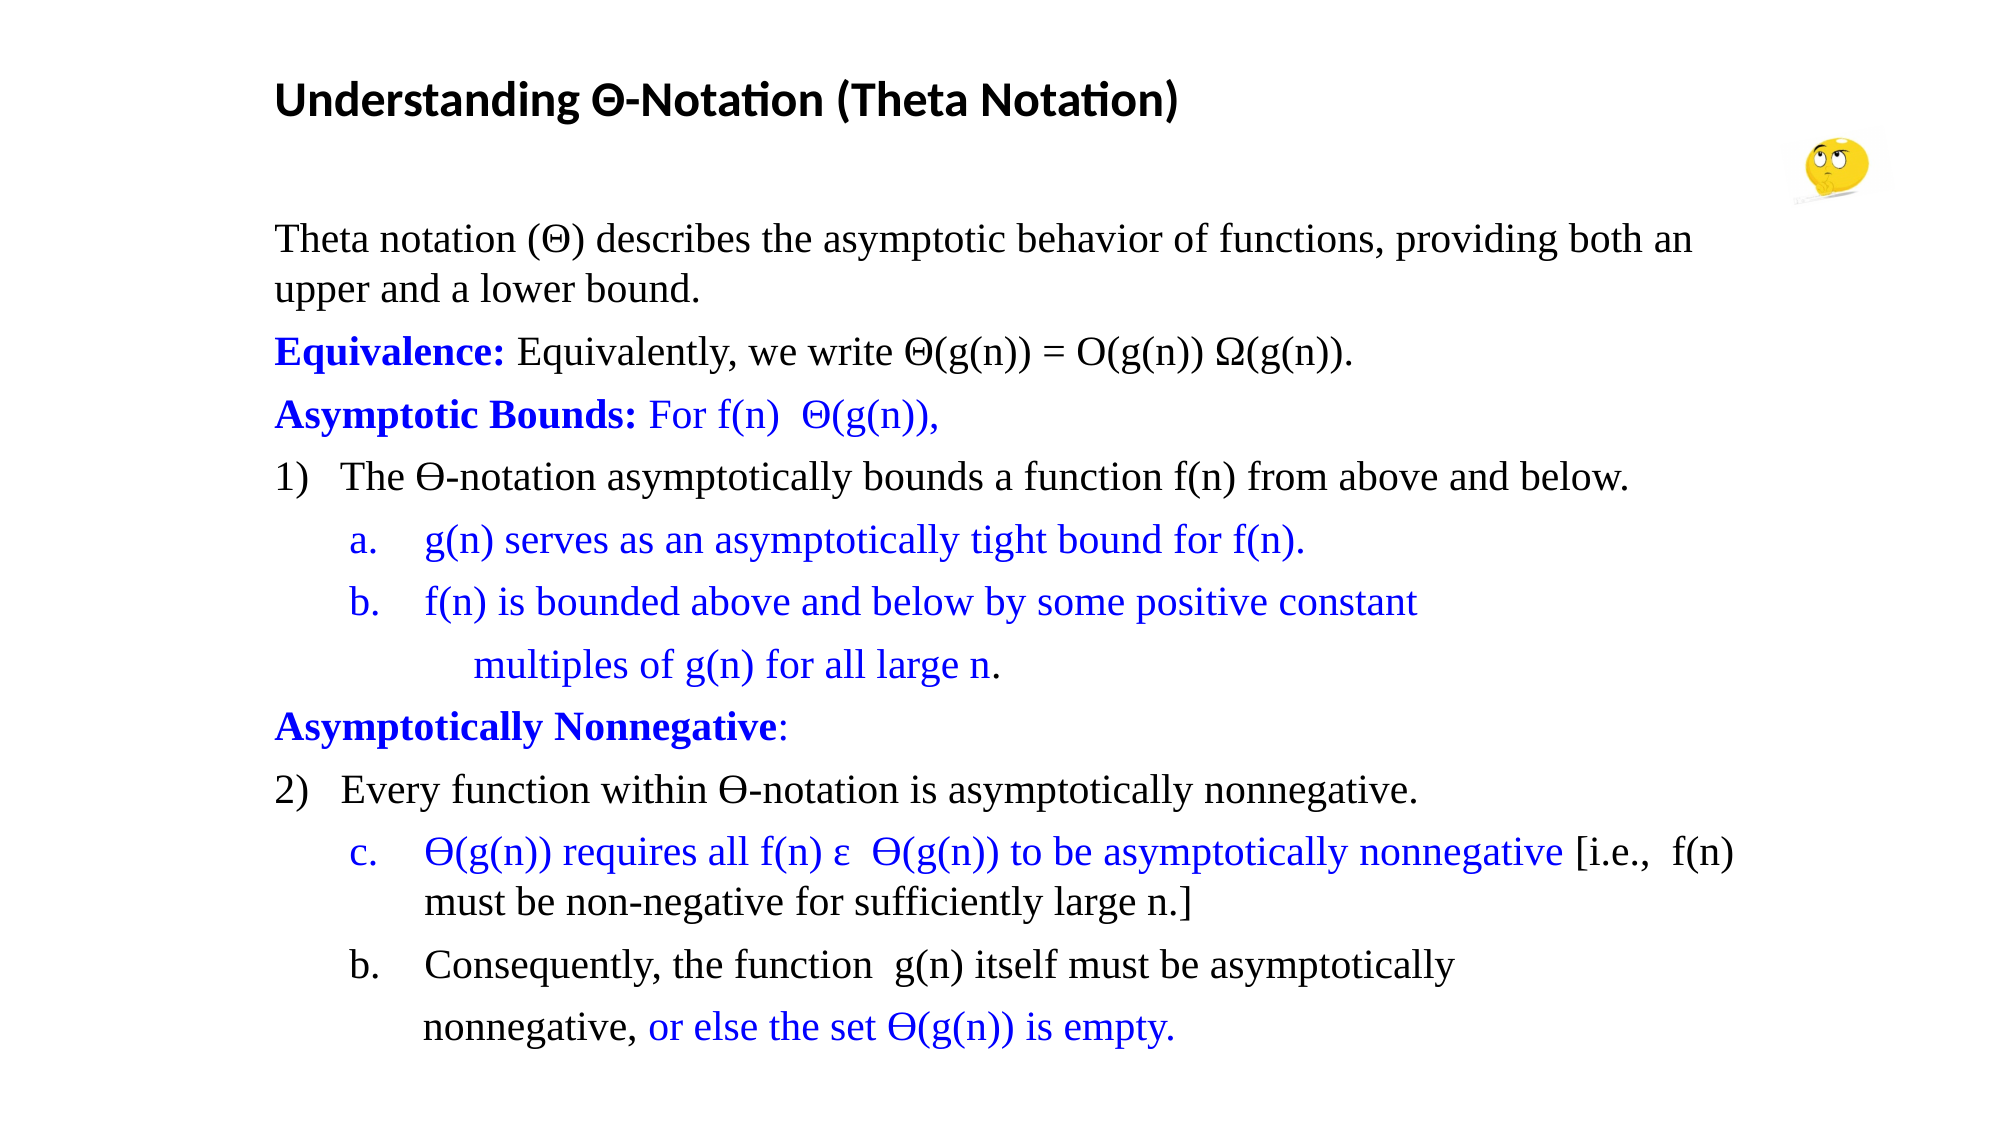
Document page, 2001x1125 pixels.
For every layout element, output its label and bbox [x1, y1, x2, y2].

picture [1781, 126, 1894, 207]
